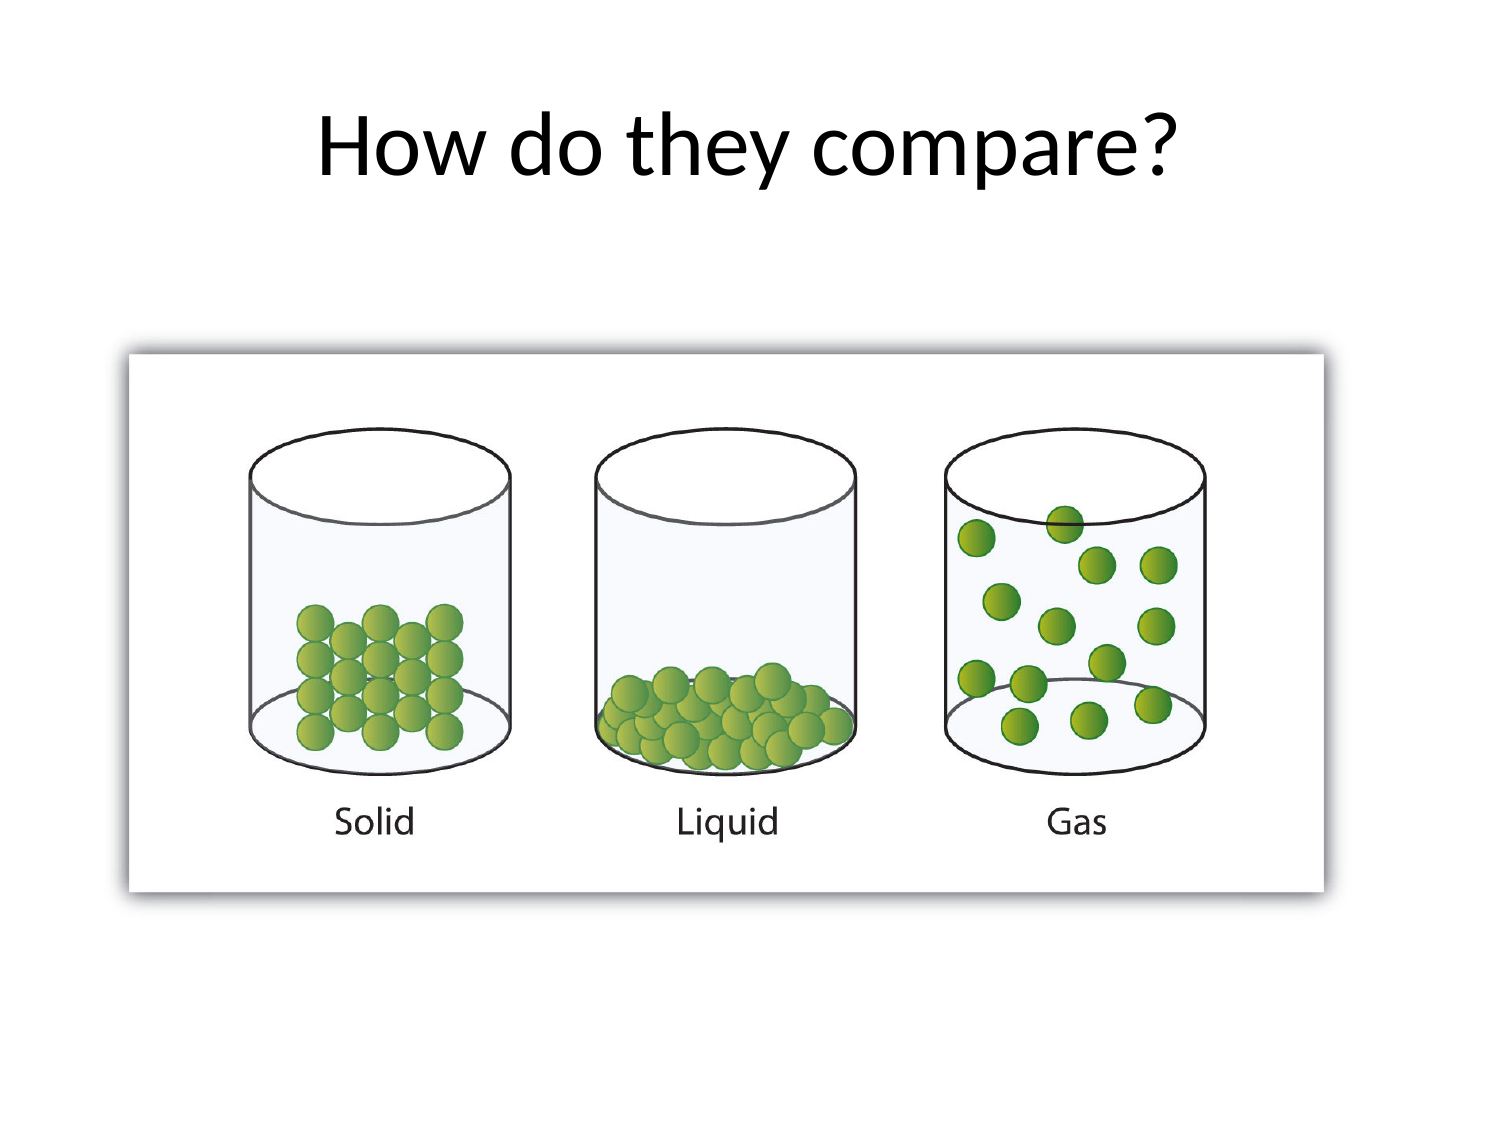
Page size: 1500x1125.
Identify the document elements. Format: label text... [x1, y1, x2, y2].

picture [99, 324, 1354, 923]
title How do they compare? [75, 45, 1425, 233]
